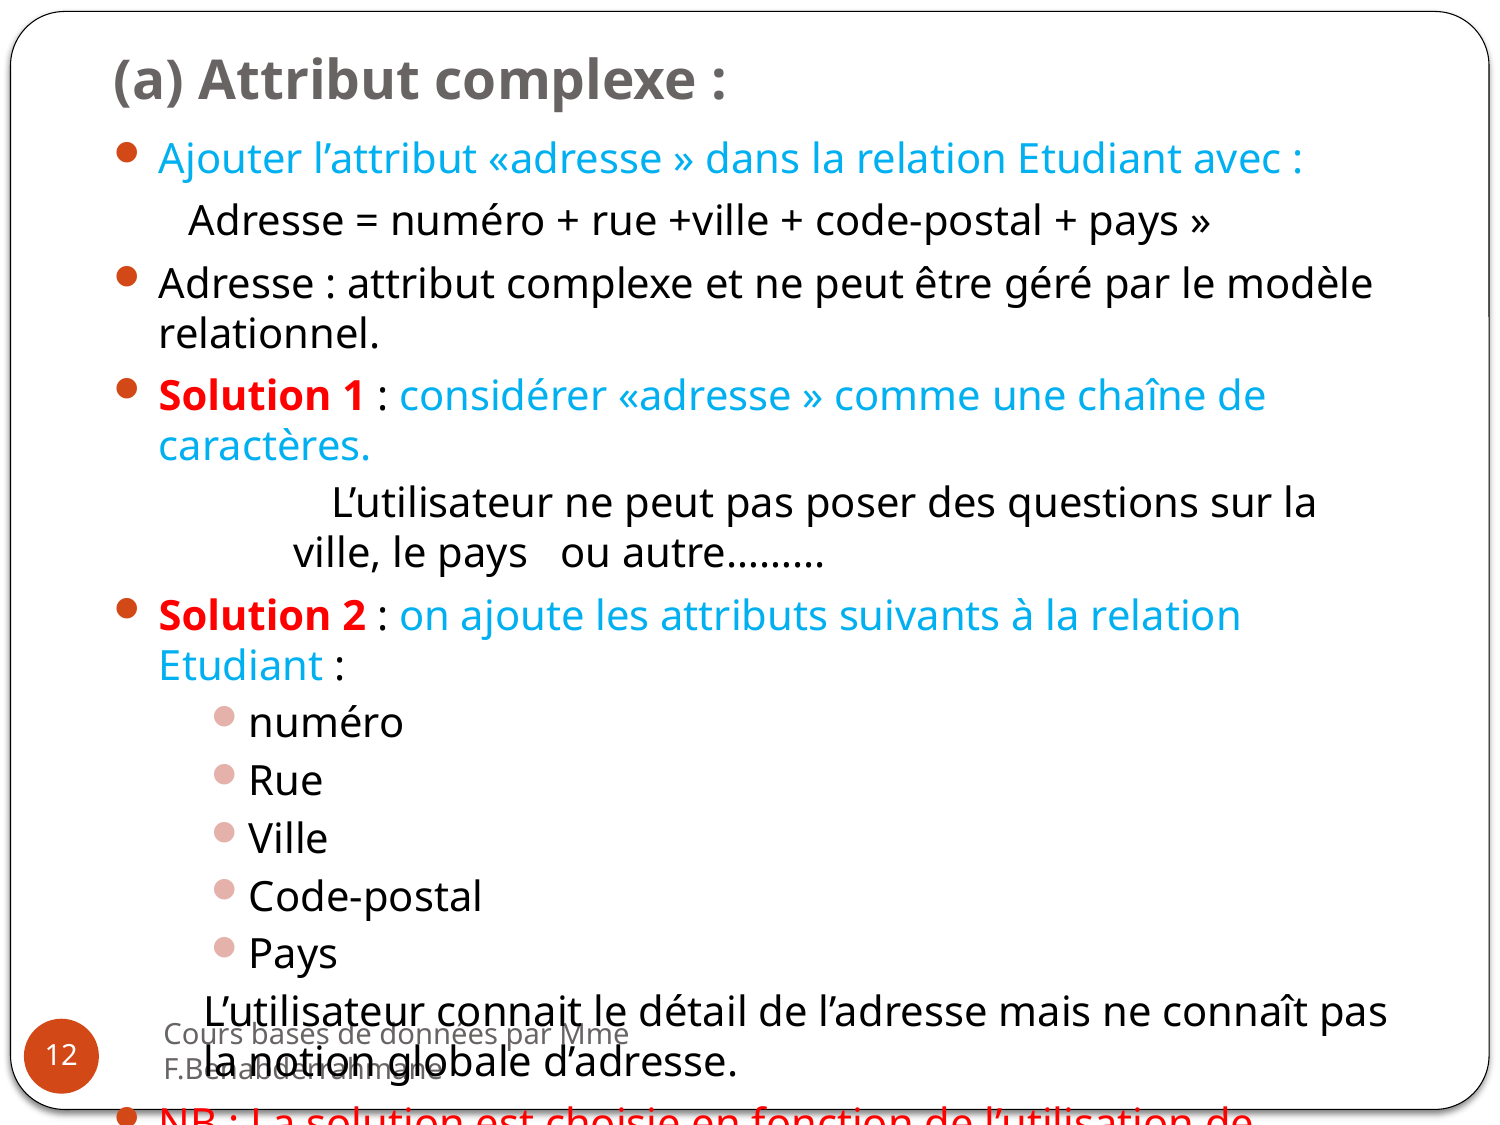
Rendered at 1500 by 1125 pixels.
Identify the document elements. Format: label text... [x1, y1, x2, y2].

title (a) Attribut complexe : [100, 37, 1438, 126]
list Ajouter l’attribut «adresse » dans la relation Etudiant avec : Adresse = numéro + rue +ville + code-postal + pays » Adresse : attribut complexe et ne peut être géré par le modèle relationnel. Solution 1 : considérer «adresse » comme une chaîne de caractères. L’utilisateur ne peut pas poser des questions sur la ville, le pays ou autre……... Solution 2 : on ajoute les attributs suivants à la relation Etudiant : numéro Rue Ville Code-postal Pays L’utilisateur connait le détail de l’adresse mais ne connaît pas la notion globale d’adresse. NB : La solution est choisie en fonction de l’utilisation de l’attribut [100, 125, 1425, 1024]
slide_number 12 [23, 1018, 99, 1094]
footer Cours bases de données par Mme F.Benabderrahmane [150, 1024, 800, 1088]
